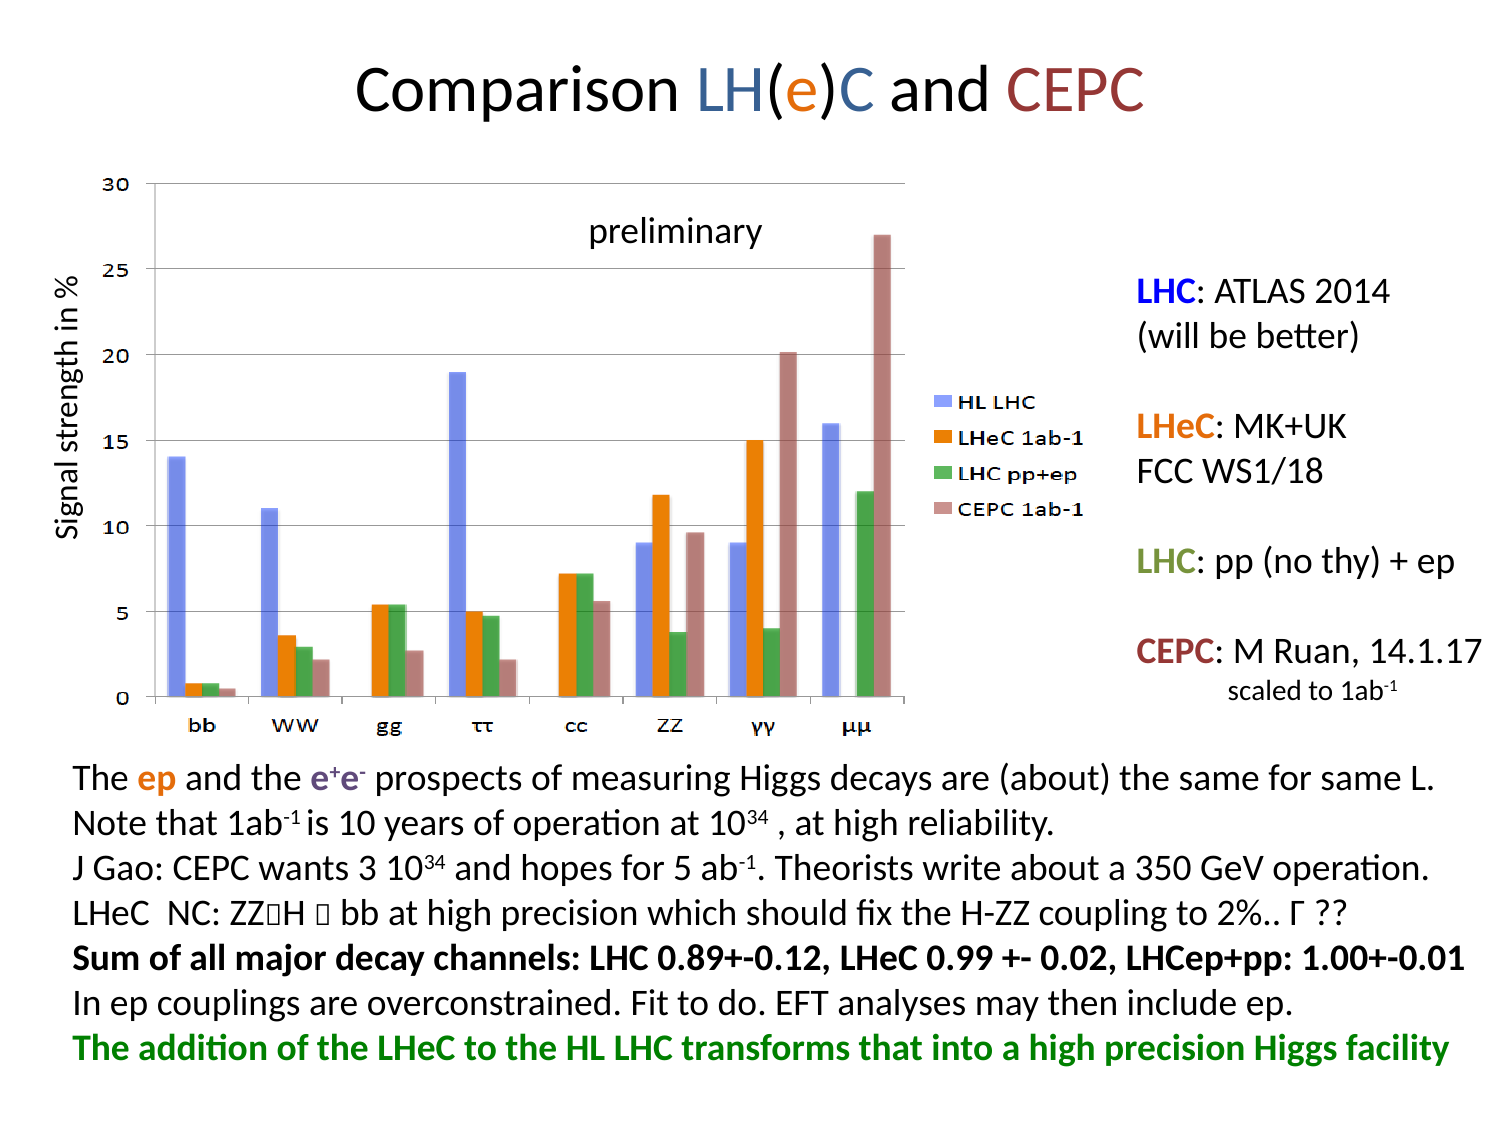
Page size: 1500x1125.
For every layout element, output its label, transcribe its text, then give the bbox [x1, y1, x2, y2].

text_box The ep and the e+e- prospects of measuring Higgs decays are (about) the same for same L. Note that 1ab-1 is 10 years of operation at 1034 , at high reliability. J Gao: CEPC wants 3 1034 and hopes for 5 ab-1. Theorists write about a 350 GeV operation. LHeC NC: ZZH  bb at high precision which should fix the H-ZZ coupling to 2%.. Γ ?? Sum of all major decay channels: LHC 0.89+-0.12, LHeC 0.99 +- 0.02, LHCep+pp: 1.00+-0.01 In ep couplings are overconstrained. Fit to do. EFT analyses may then include ep. The addition of the LHeC to the HL LHC transforms that into a high precision Higgs facility [57, 745, 1484, 1076]
picture [73, 158, 1100, 746]
text_box LHC: ATLAS 2014 (will be better) LHeC: MK+UK FCC WS1/18 LHC: pp (no thy) + ep CEPC: M Ruan, 14.1.17 scaled to 1ab-1 [1121, 258, 1498, 714]
title Comparison LH(e)C and CEPC [75, 10, 1425, 160]
text_box Signal strength in % [36, 261, 68, 556]
